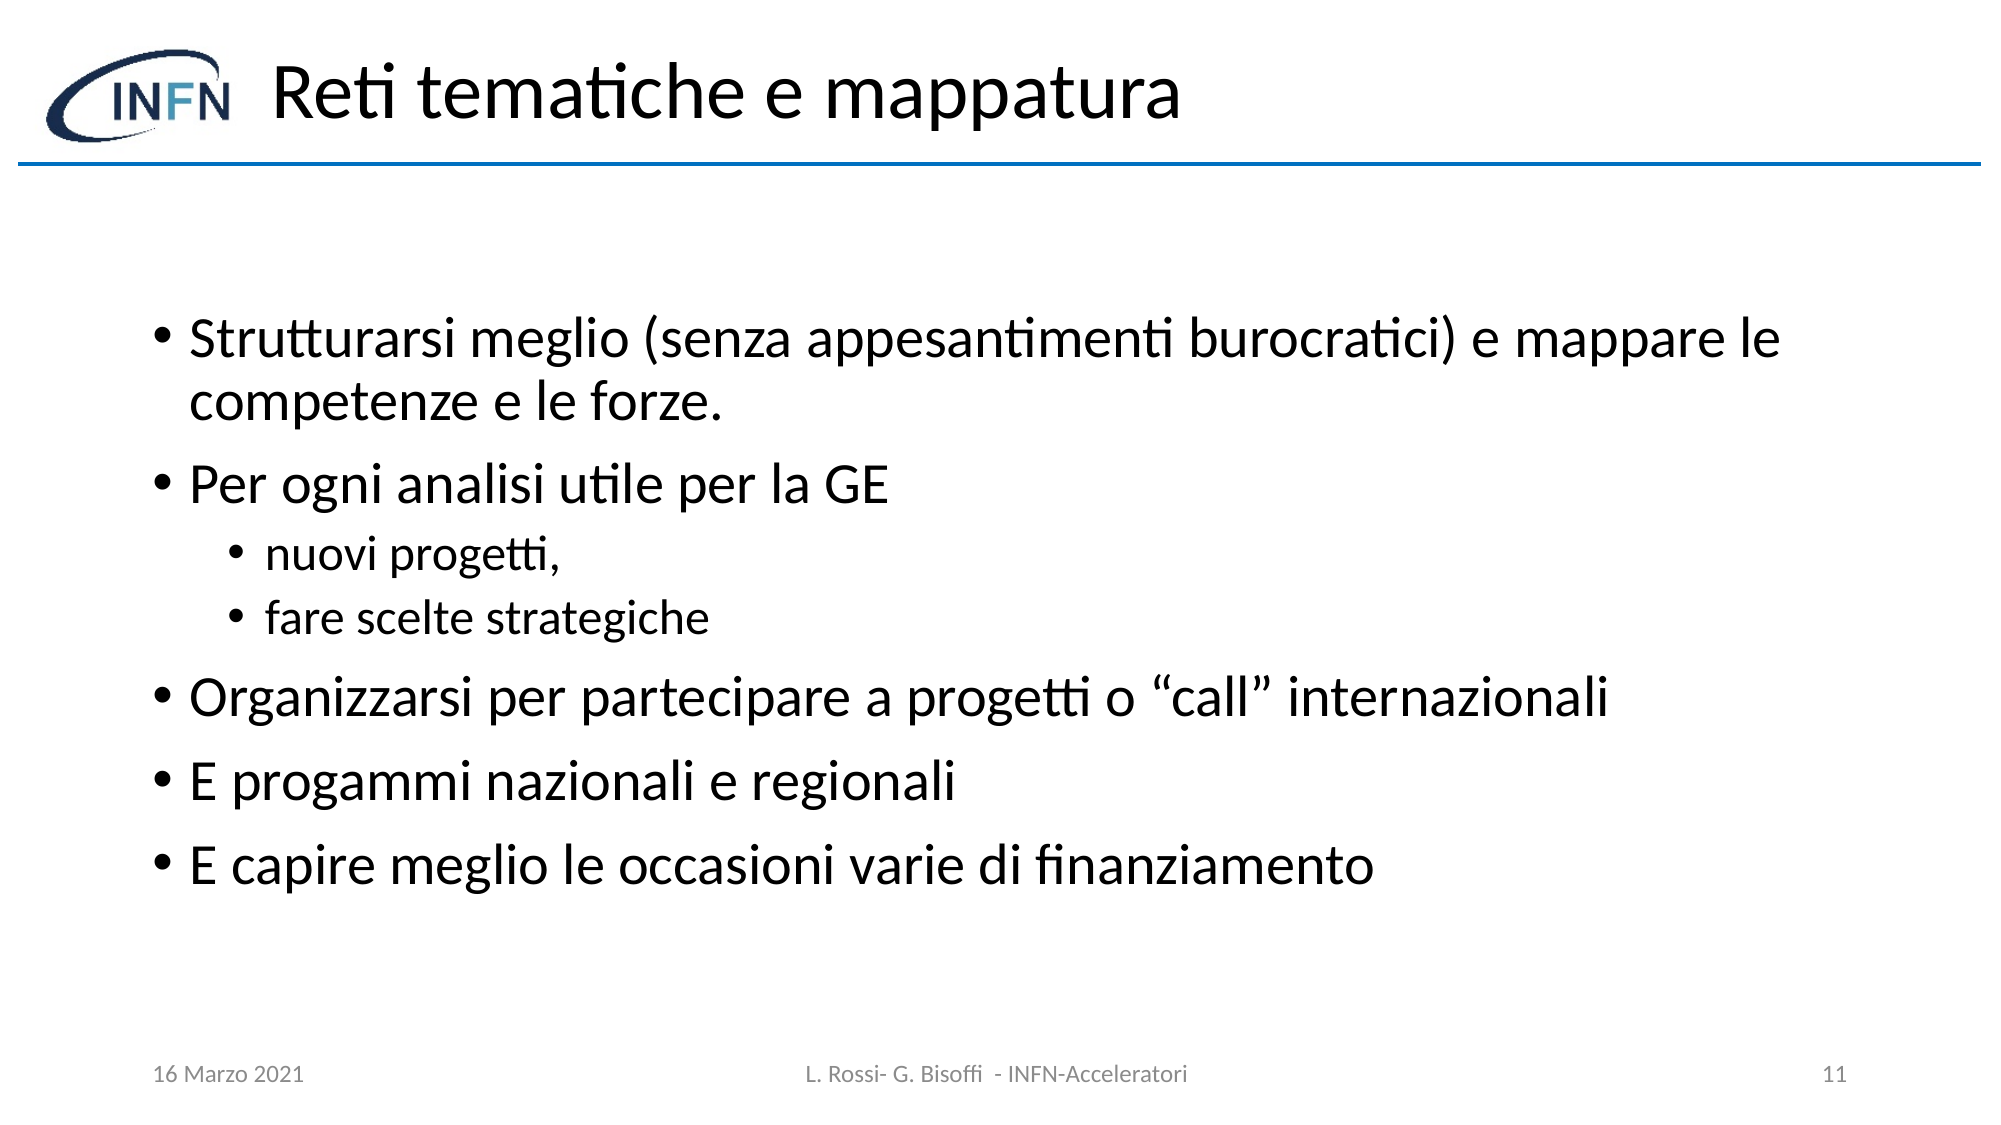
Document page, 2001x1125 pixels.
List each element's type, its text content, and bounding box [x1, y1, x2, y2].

list Strutturarsi meglio (senza appesantimenti burocratici) e mappare le competenze e le forze. Per ogni analisi utile per la GE nuovi progetti, fare scelte strategiche Organizzarsi per partecipare a progetti o “call” internazionali E progammi nazionali e regionali E capire meglio le occasioni varie di finanziamento [137, 299, 1863, 1014]
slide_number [137, 1042, 588, 1103]
title Reti tematiche e mappatura [256, 41, 1863, 144]
footer L. Rossi- G. Bisoffi - INFN-Acceleratori [662, 1042, 1338, 1103]
slide_number 11 [1412, 1042, 1863, 1103]
picture [0, 11, 276, 181]
